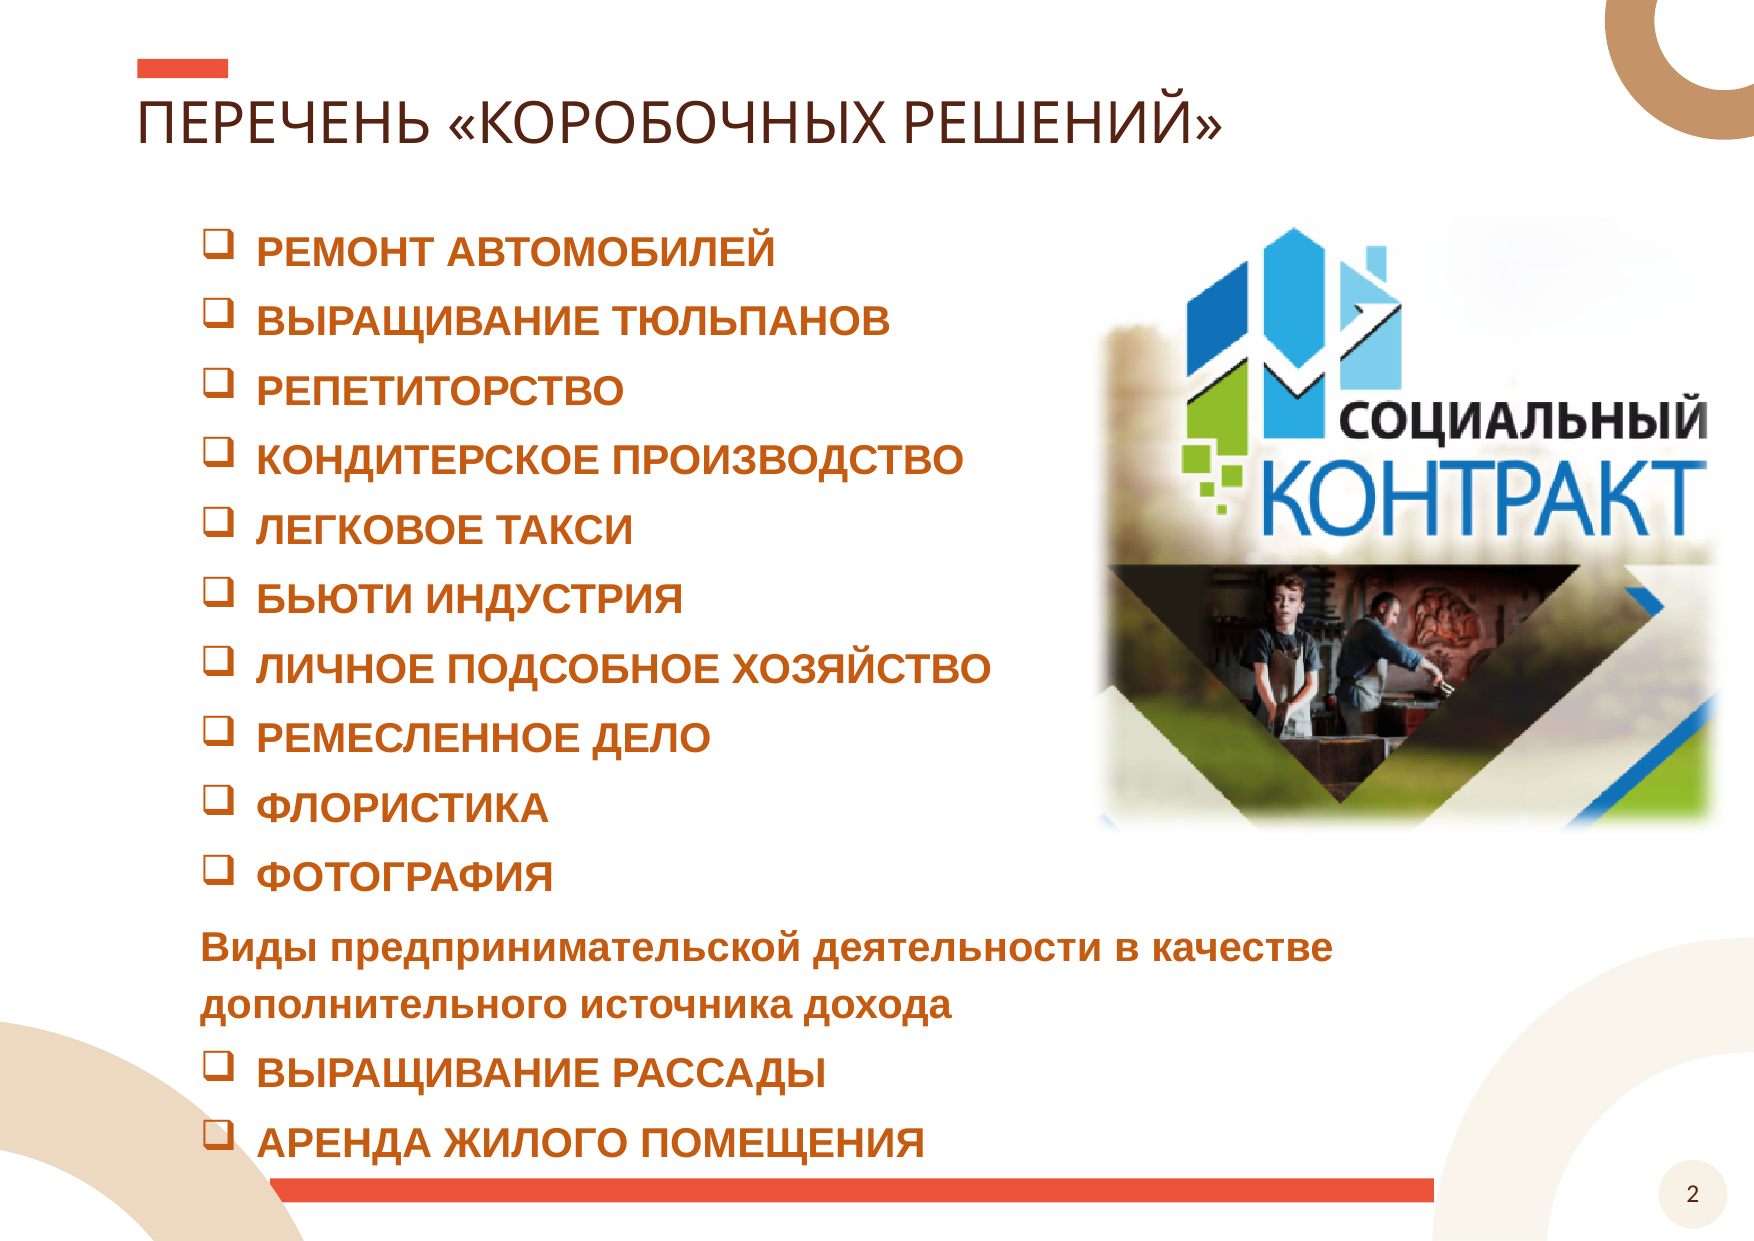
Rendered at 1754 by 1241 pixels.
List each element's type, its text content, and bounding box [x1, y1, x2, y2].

text_box [1488, 994, 1754, 1241]
text_box [0, 1020, 185, 1241]
text_box [1628, 0, 1754, 117]
text_box [1352, 1177, 1435, 1203]
title ПЕРЕЧЕНЬ «КОРОБОЧНЫХ РЕШЕНИЙ» [120, 70, 1447, 178]
text_box РЕМОНТ АВТОМОБИЛЕЙ ВЫРАЩИВАНИЕ ТЮЛЬПАНОВ РЕПЕТИТОРСТВО КОНДИТЕРСКОЕ ПРОИЗВОДСТВО ЛЕГКОВОЕ ТАКСИ БЬЮТИ ИНДУСТРИЯ ЛИЧНОЕ ПОДСОБНОЕ ХОЗЯЙСТВО РЕМЕСЛЕННОЕ ДЕЛО ФЛОРИСТИКА ФОТОГРАФИЯ Виды предпринимательской деятельности в качестве дополнительного источника дохода ВЫРАЩИВАНИЕ РАССАДЫ АРЕНДА ЖИЛОГО ПОМЕЩЕНИЯ [185, 210, 1352, 1241]
text_box [1457, 52, 1725, 146]
picture [1090, 200, 1725, 835]
